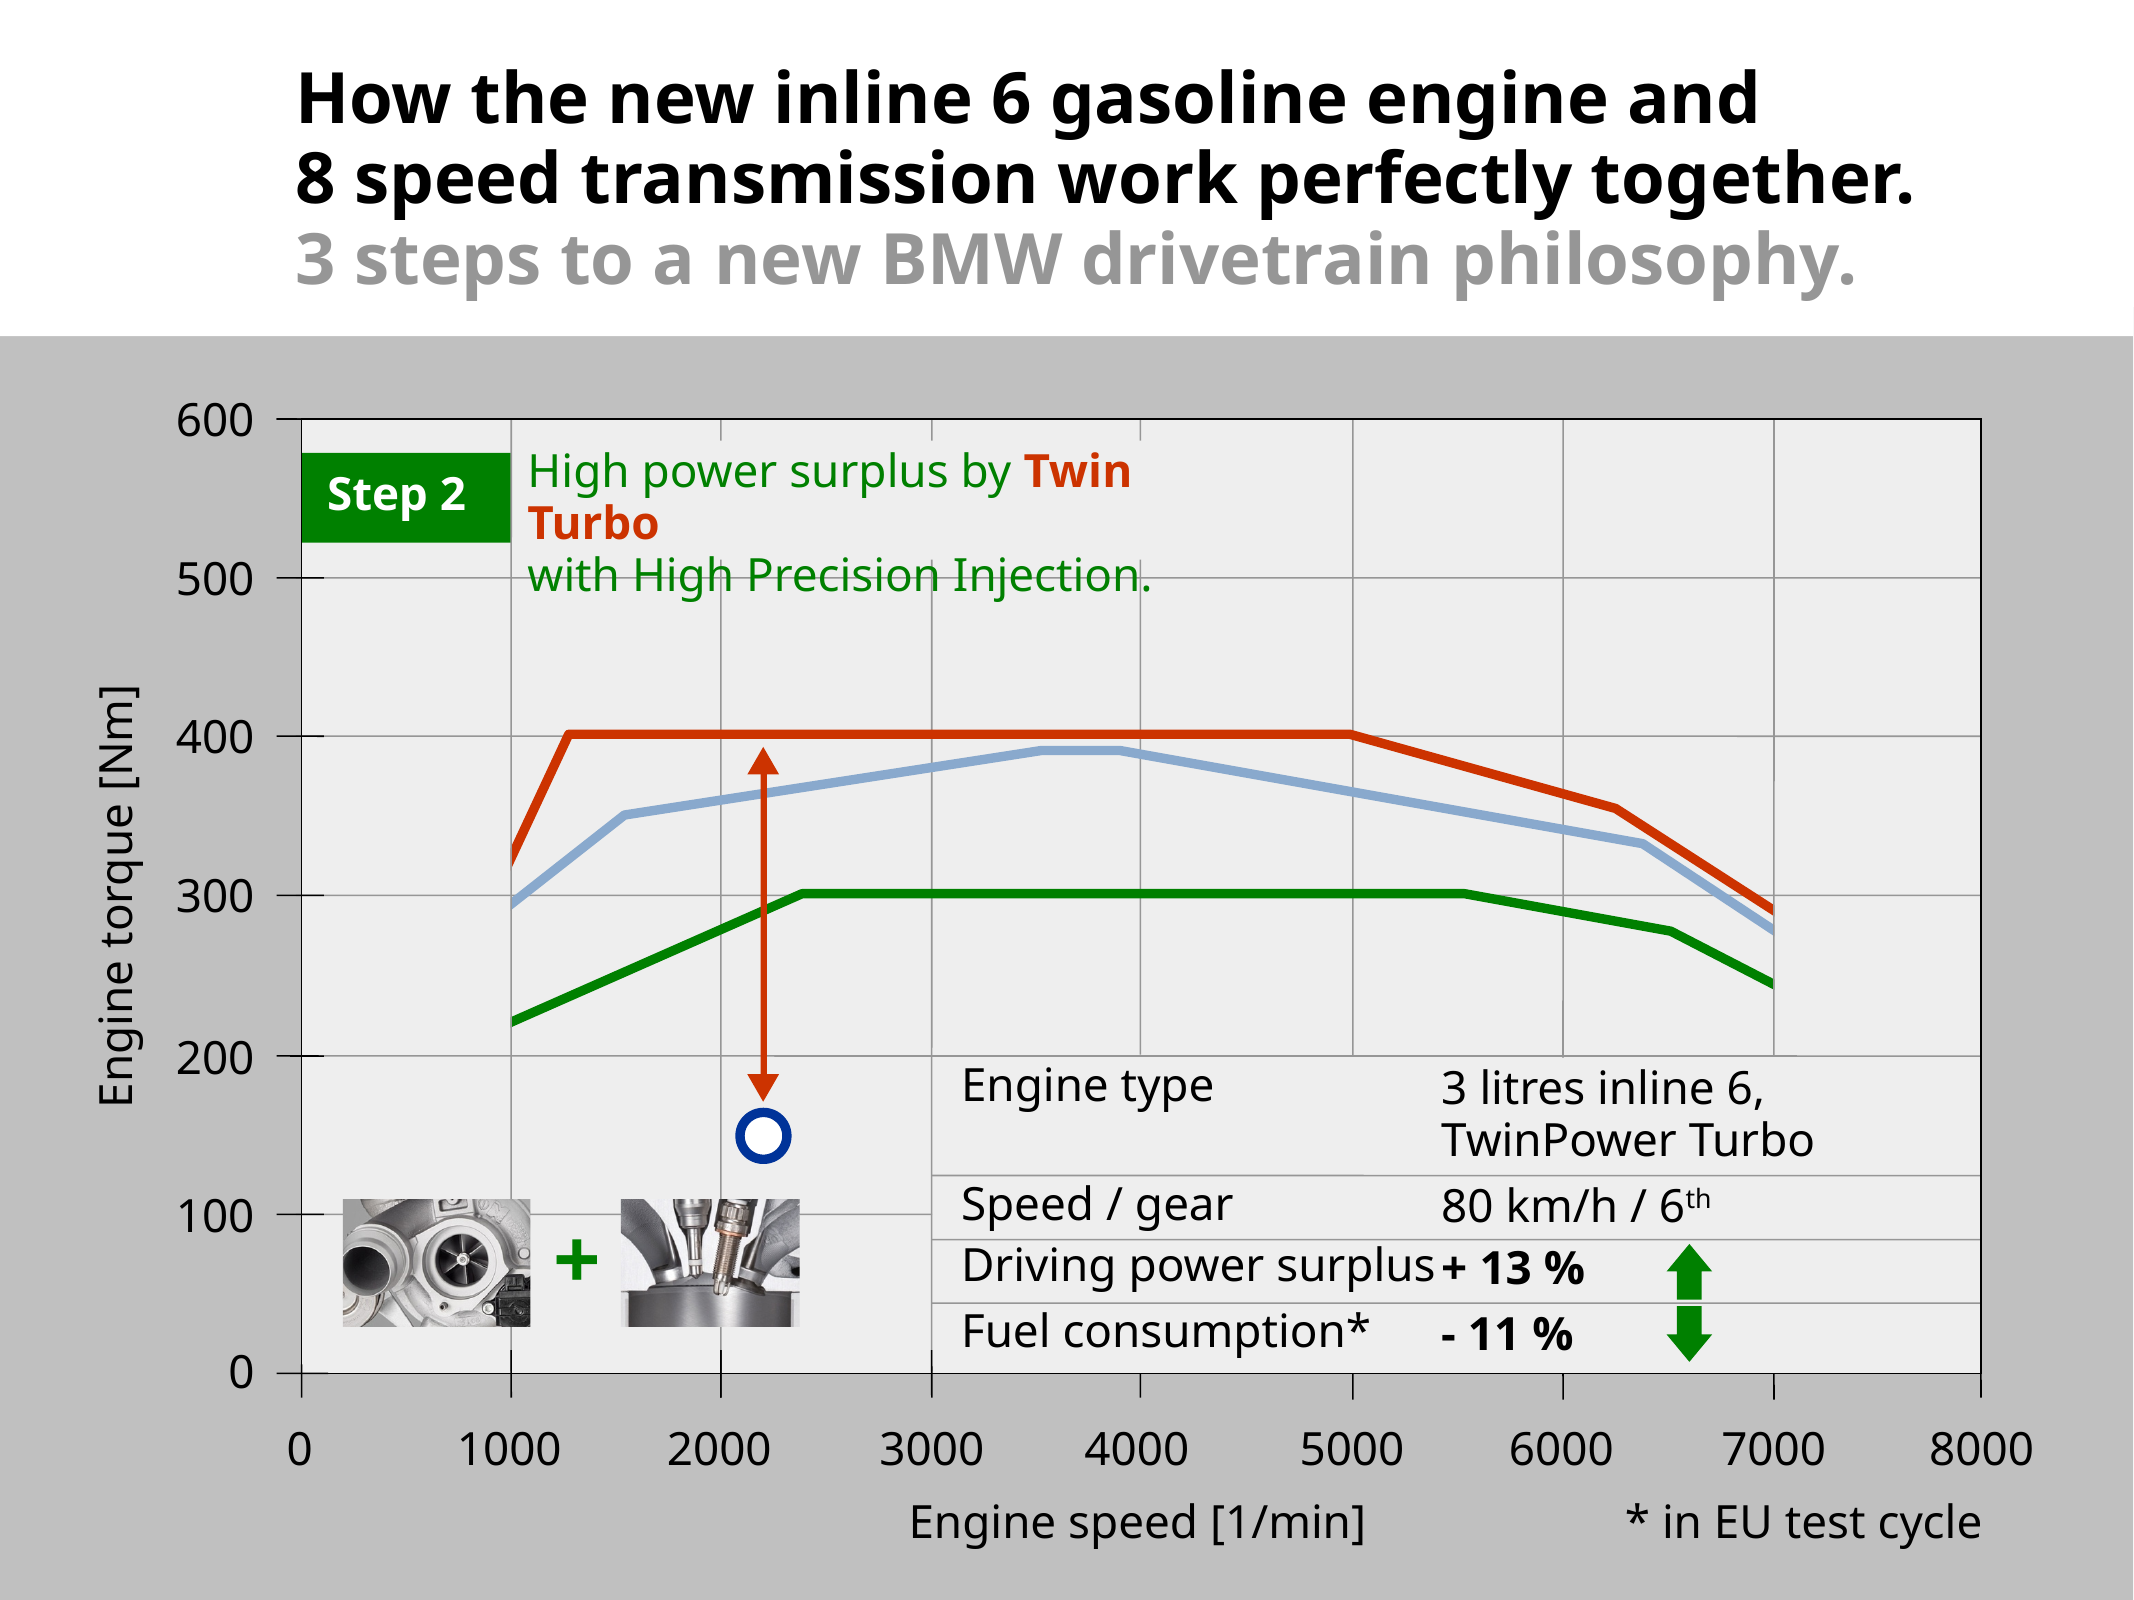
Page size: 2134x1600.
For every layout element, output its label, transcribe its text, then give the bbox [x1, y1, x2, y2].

text_box 0 [265, 1423, 335, 1477]
text_box 100 [145, 1186, 255, 1242]
text_box 600 [145, 391, 255, 447]
text_box How the new inline 6 gasoline engine and 8 speed transmission work perfectly together. 3 steps to a new BMW drivetrain philosophy. [295, 58, 2134, 301]
text_box 8000 [1923, 1423, 2041, 1477]
text_box 400 [145, 707, 255, 763]
text_box Engine speed [1/min] [291, 1497, 1624, 1550]
text_box 300 [145, 866, 255, 922]
text_box 2000 [661, 1423, 778, 1477]
text_box 5000 [1287, 1423, 1417, 1477]
text_box 7000 [1699, 1423, 1848, 1477]
text_box 6000 [1487, 1423, 1636, 1477]
text_box 500 [145, 549, 255, 605]
picture [620, 1199, 800, 1327]
picture [342, 1199, 531, 1327]
text_box 1000 [453, 1423, 566, 1477]
text_box 200 [145, 1028, 255, 1084]
text_box 3000 [852, 1423, 1012, 1477]
text_box [0, 337, 2134, 1600]
text_box [0, 239, 2134, 337]
text_box 4000 [1057, 1423, 1217, 1477]
text_box * in EU test cycle [1624, 1497, 1983, 1550]
text_box [301, 418, 1982, 1374]
text_box Engine torque [Nm] [90, 420, 143, 1372]
text_box 0 [145, 1343, 255, 1399]
